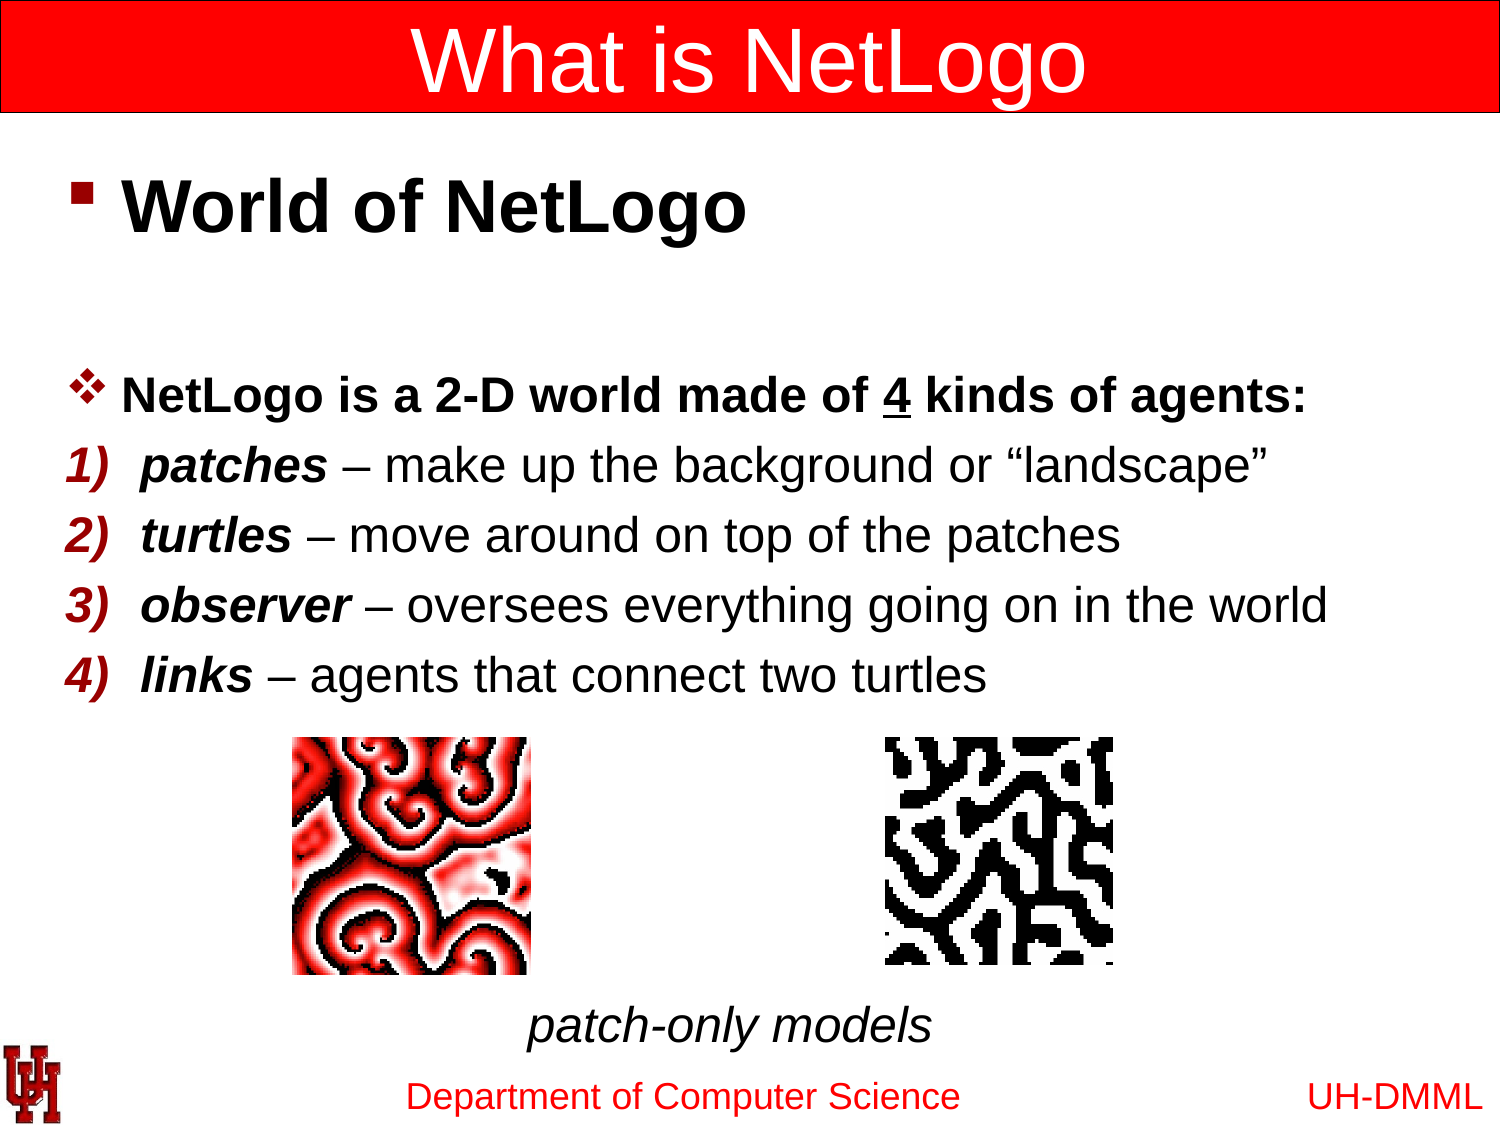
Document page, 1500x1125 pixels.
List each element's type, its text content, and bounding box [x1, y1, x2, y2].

text_box UH-DMML [1292, 1064, 1499, 1124]
list World of NetLogo NetLogo is a 2-D world made of 4 kinds of agents: patches – make up the background or “landscape” turtles – move around on top of the patches observer – oversees everything going on in the world links – agents that connect two turtles patch-only models [50, 149, 1425, 1065]
title What is NetLogo [0, 0, 1500, 113]
picture [0, 1039, 63, 1125]
picture [292, 737, 531, 976]
picture [885, 737, 1114, 965]
